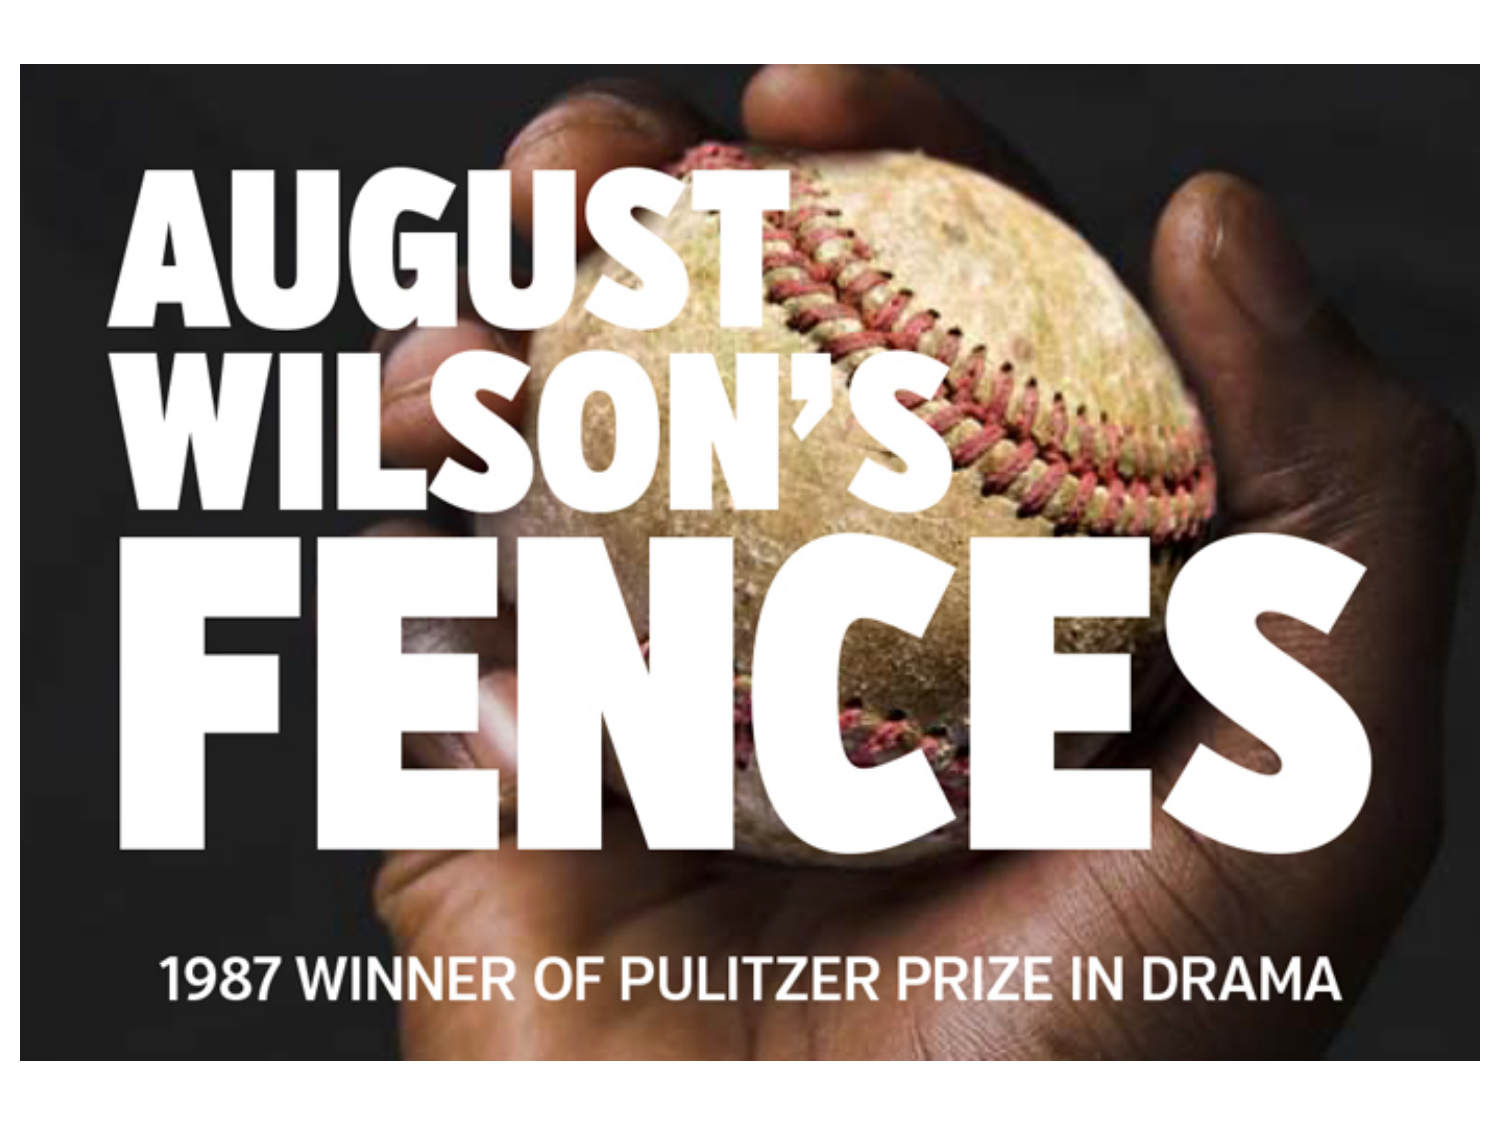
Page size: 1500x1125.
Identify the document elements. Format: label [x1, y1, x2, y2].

picture [20, 64, 1480, 1061]
